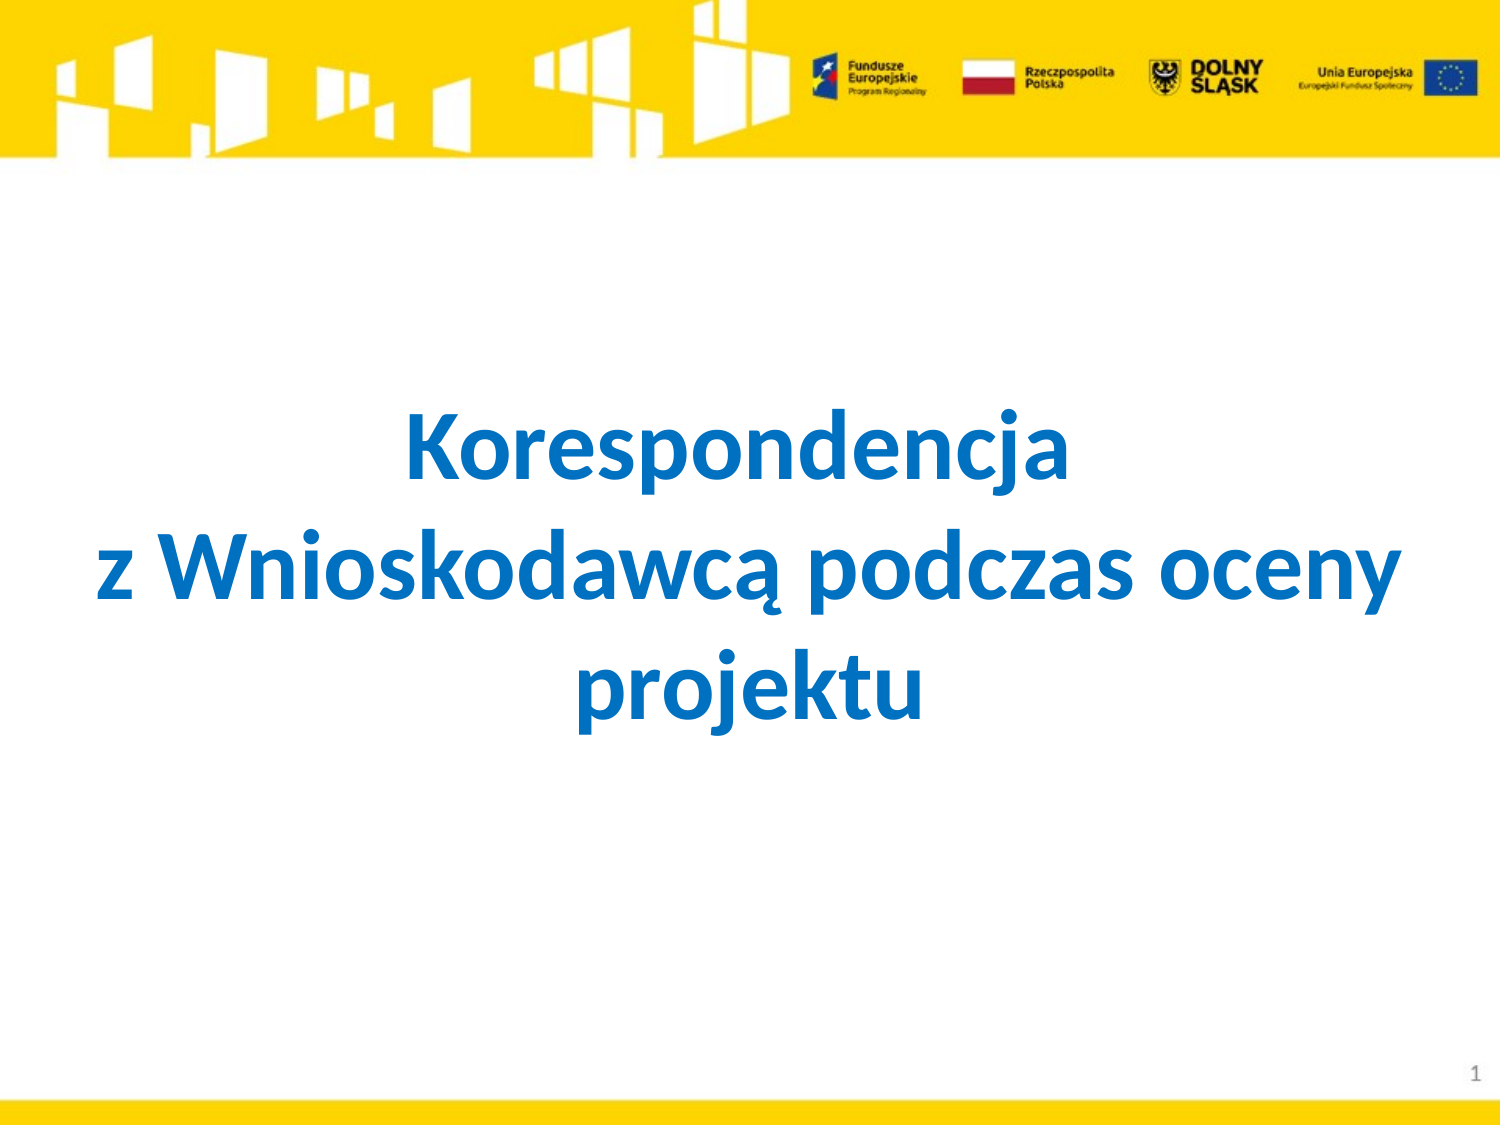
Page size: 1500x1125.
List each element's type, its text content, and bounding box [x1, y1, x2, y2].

picture [0, 0, 1500, 1125]
list Korespondencja z Wnioskodawcą podczas oceny projektu [74, 262, 1426, 1006]
